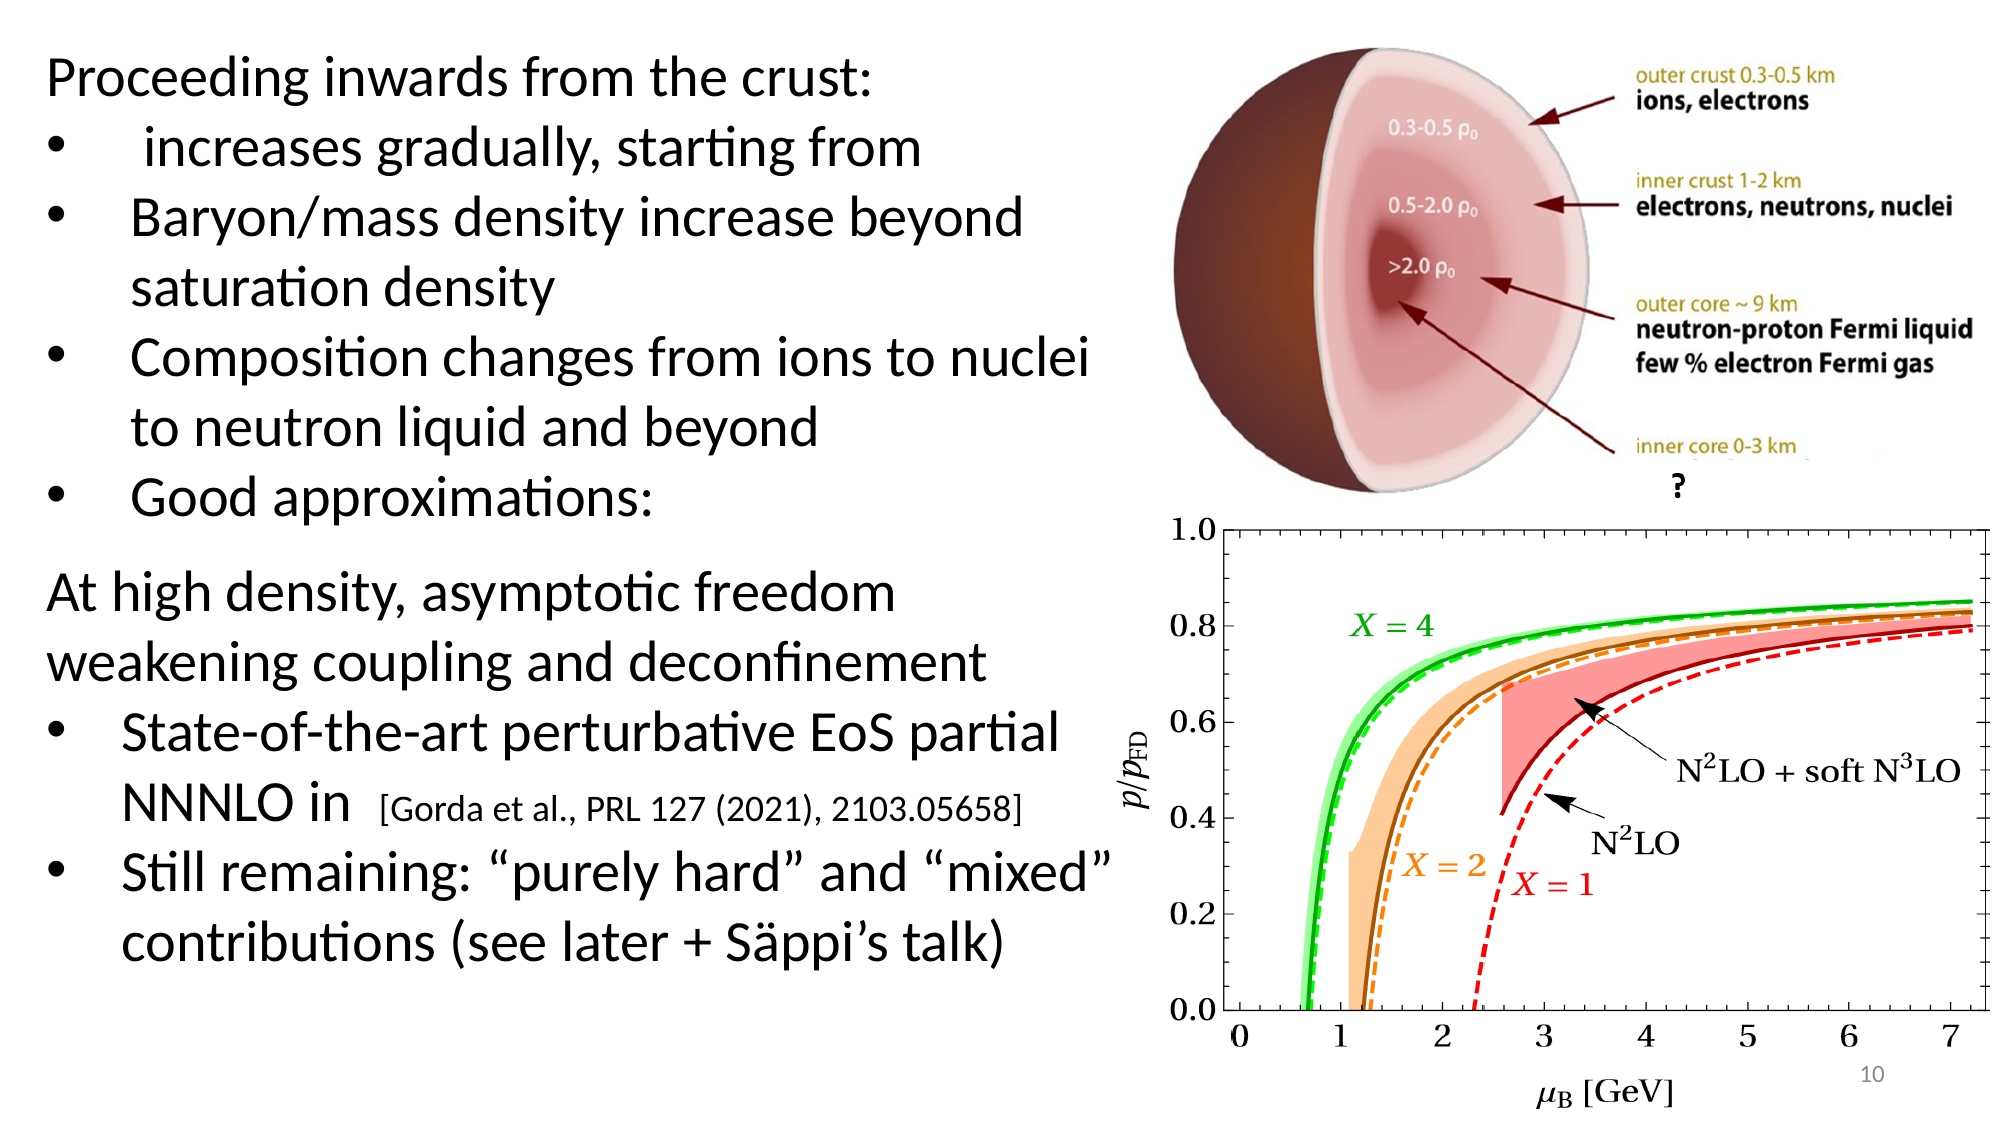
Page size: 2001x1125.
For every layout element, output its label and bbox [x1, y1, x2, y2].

picture [1106, 19, 1990, 1114]
